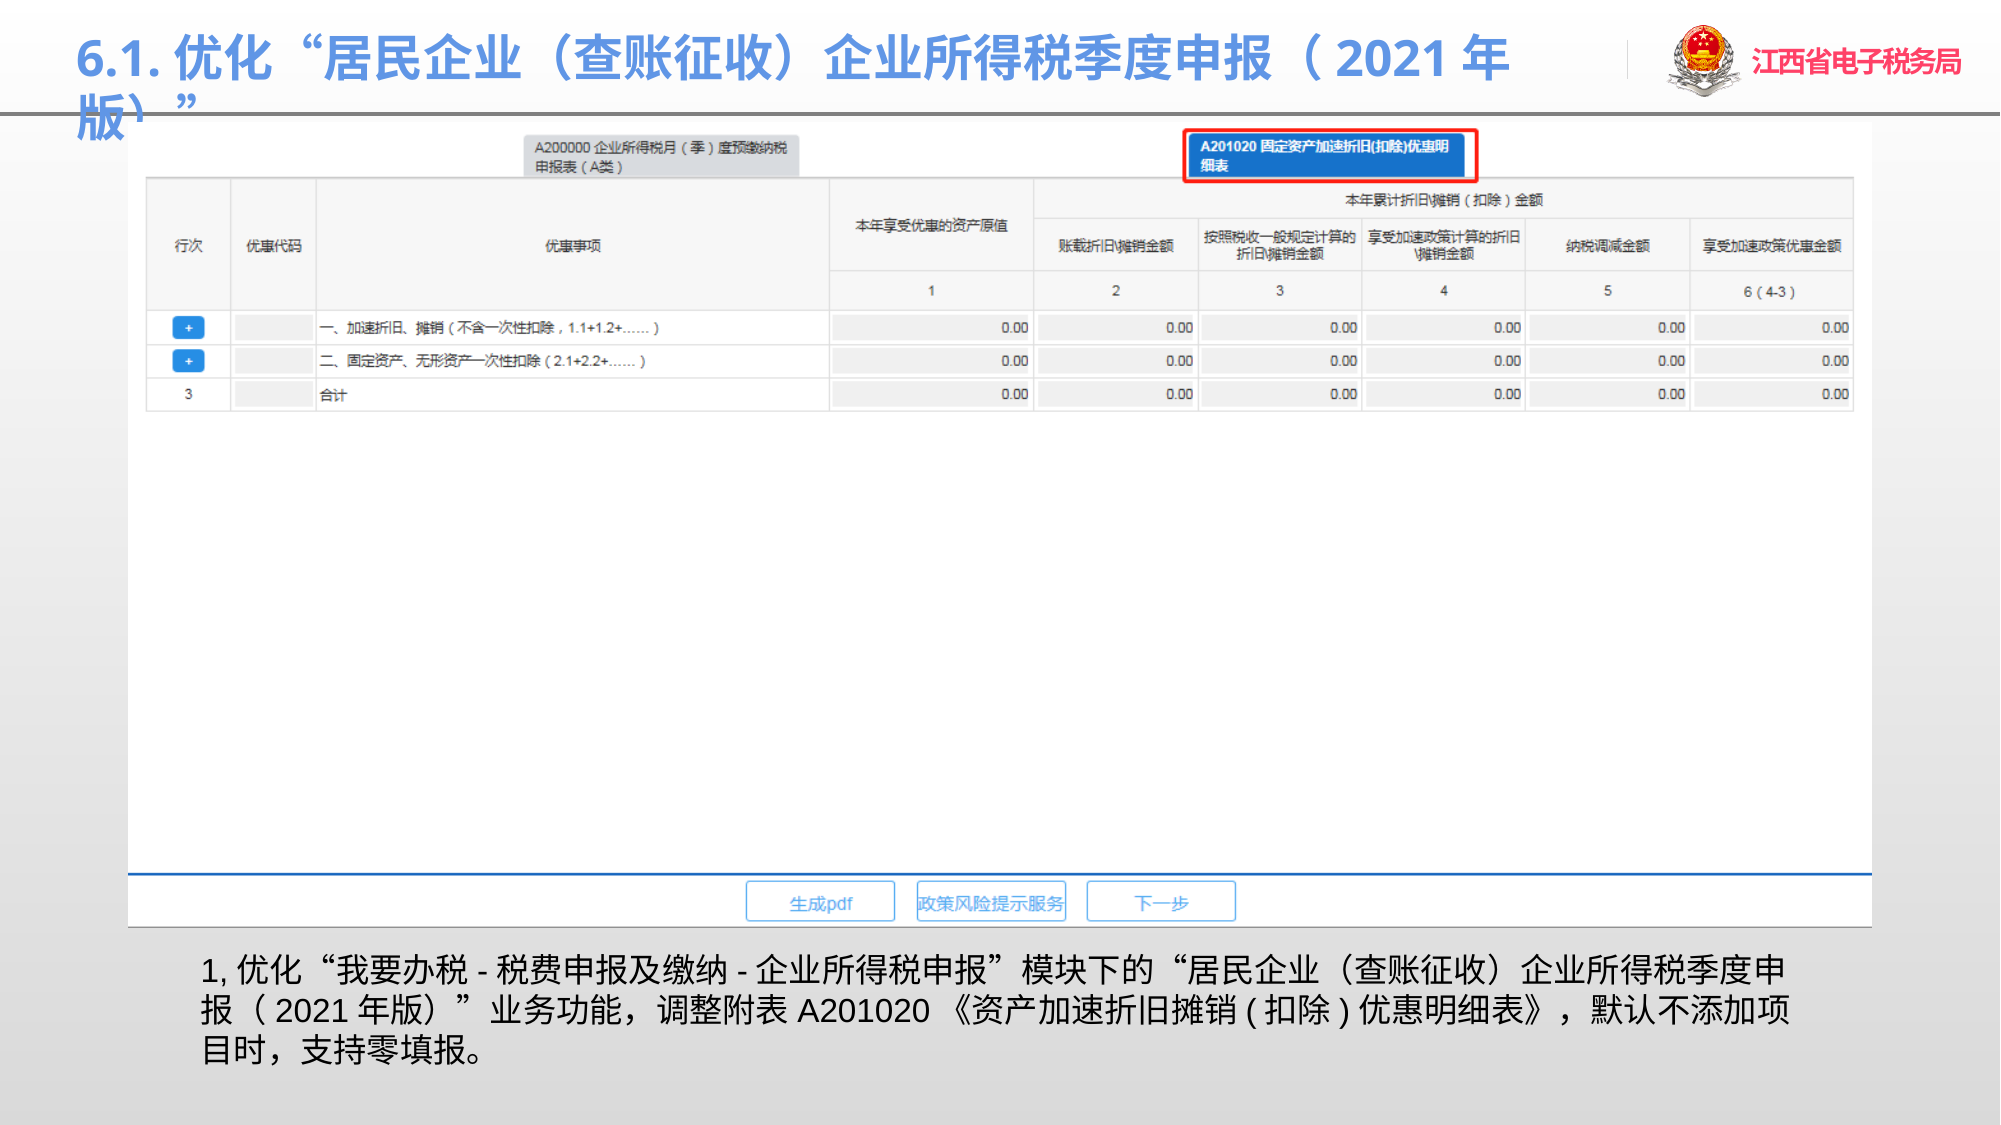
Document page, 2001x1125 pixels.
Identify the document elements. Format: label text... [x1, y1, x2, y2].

text_box 6.1.优化“居民企业（查账征收）企业所得税季度申报（2021年版）” [61, 19, 1627, 154]
picture [1666, 25, 1742, 97]
picture [128, 122, 1872, 928]
text_box 1,优化“我要办税-税费申报及缴纳-企业所得税申报”模块下的“居民企业（查账征收）企业所得税季度申报（2021年版）”业务功能，调整附表A201020《资产加速折旧摊销(扣除)优惠明细表》，默认不添加项目时，支持零填报。 [185, 942, 1814, 1077]
